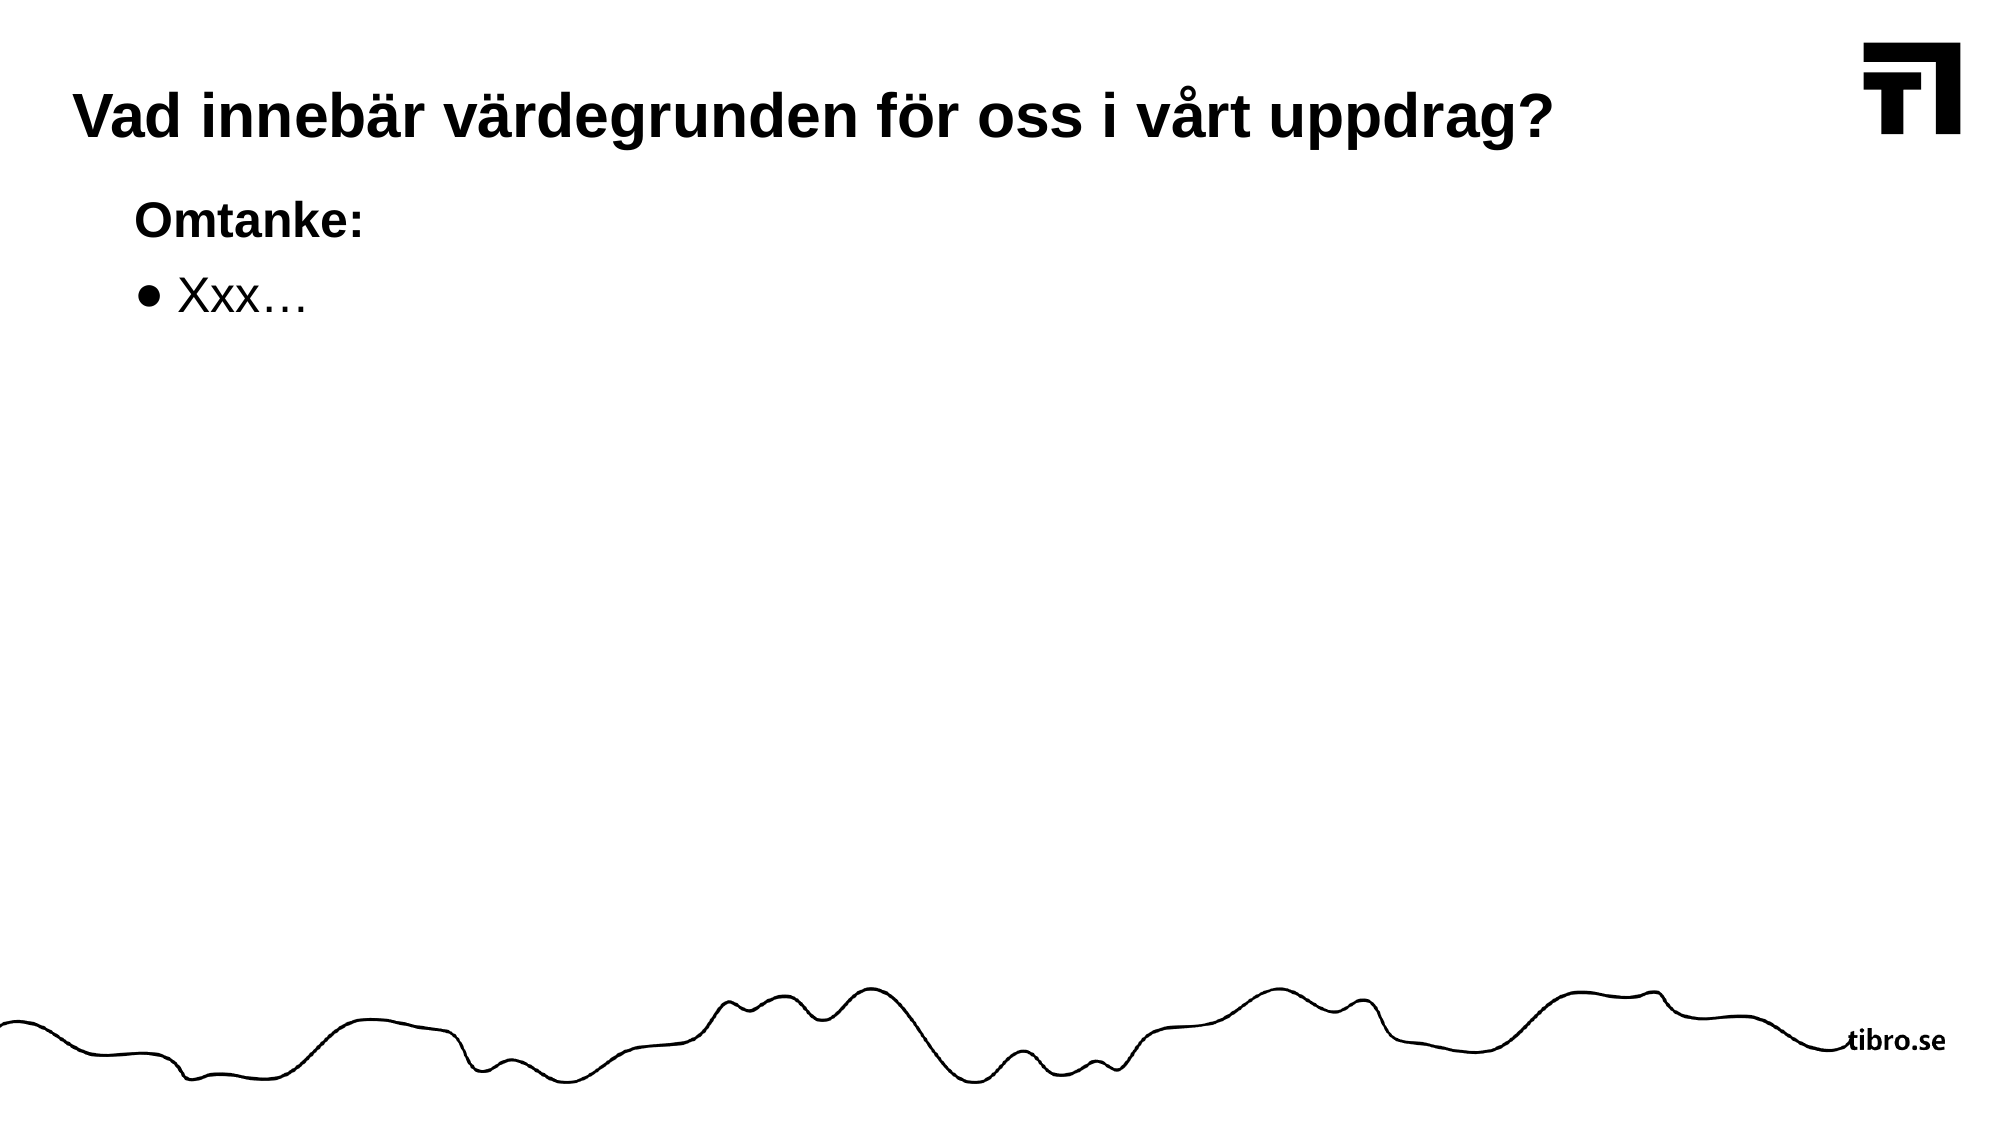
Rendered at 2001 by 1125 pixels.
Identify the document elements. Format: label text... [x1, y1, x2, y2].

title Vad innebär värdegrunden för oss i vårt uppdrag? [72, 42, 1675, 151]
list Omtanke: Xxx… [134, 194, 1485, 1015]
picture [0, 987, 1945, 1084]
